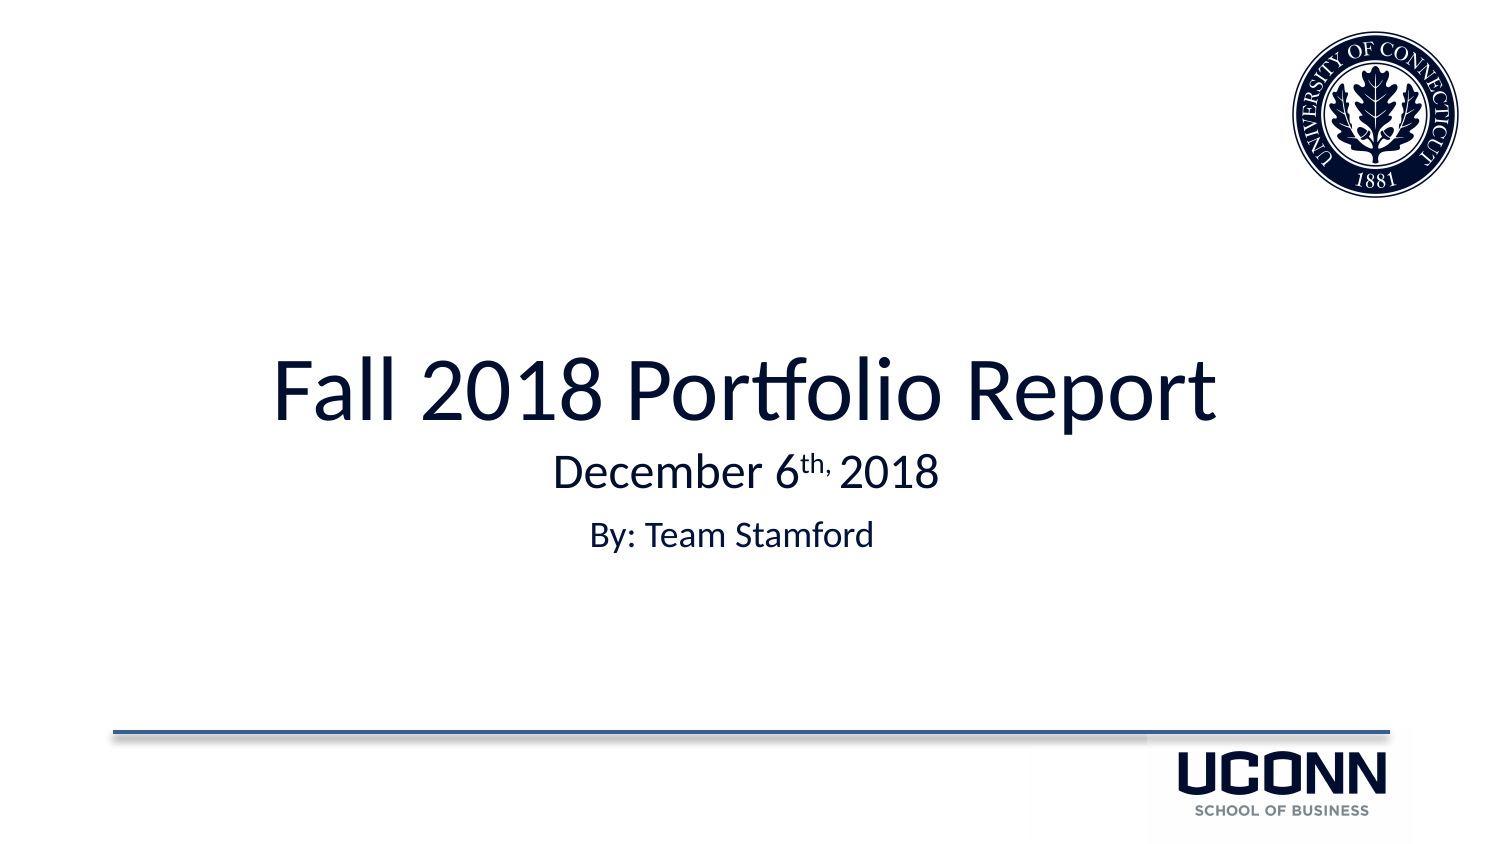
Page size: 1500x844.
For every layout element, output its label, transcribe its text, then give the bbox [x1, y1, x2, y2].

picture [1284, 23, 1467, 206]
text_box [1226, 763, 1257, 824]
text_box Fall 2018 Portfolio Report December 6th, 2018 [235, 321, 1257, 596]
text_box By: Team Stamford [574, 502, 918, 563]
picture [1029, 663, 1484, 844]
